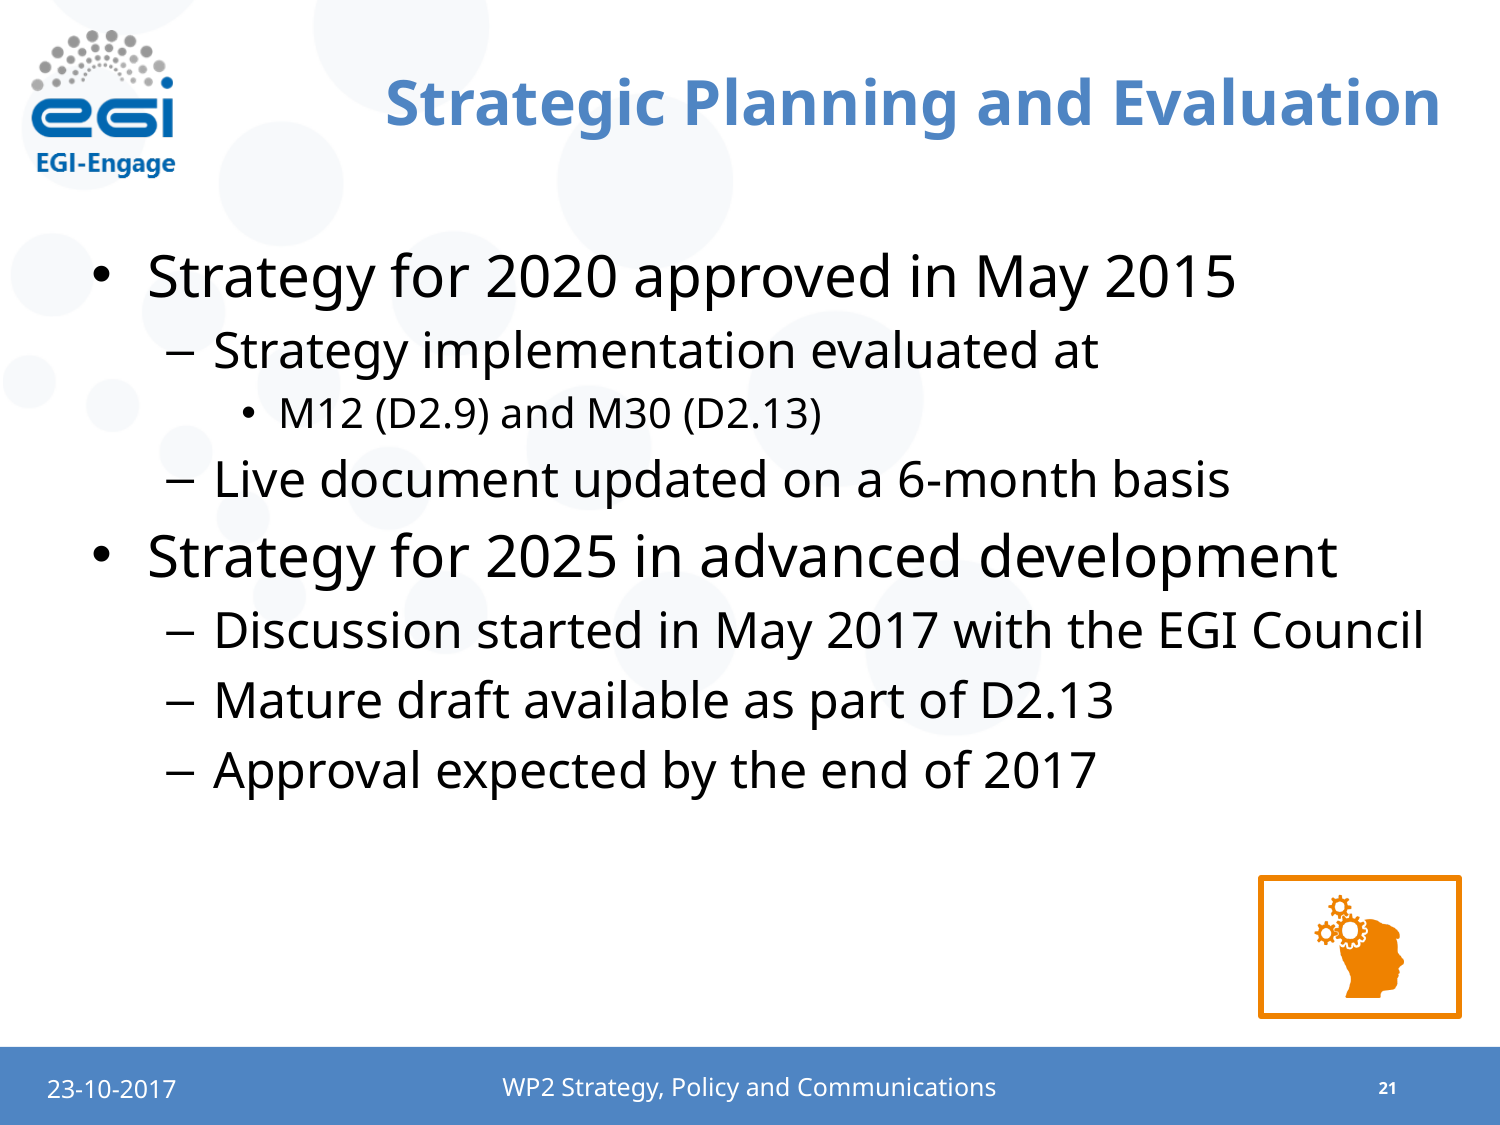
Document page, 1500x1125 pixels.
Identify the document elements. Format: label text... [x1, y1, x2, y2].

title Strategic Planning and Evaluation [253, 30, 1459, 171]
list Strategy for 2020 approved in May 2015 Strategy implementation evaluated at M12 (D2.9) and M30 (D2.13) Live document updated on a 6-month basis Strategy for 2025 in advanced development Discussion started in May 2017 with the EGI Council Mature draft available as part of D2.13 Approval expected by the end of 2017 [76, 231, 1459, 1017]
picture [3, 0, 1076, 772]
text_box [1260, 877, 1460, 1017]
footer WP2 Strategy, Policy and Communications [194, 1058, 1306, 1119]
